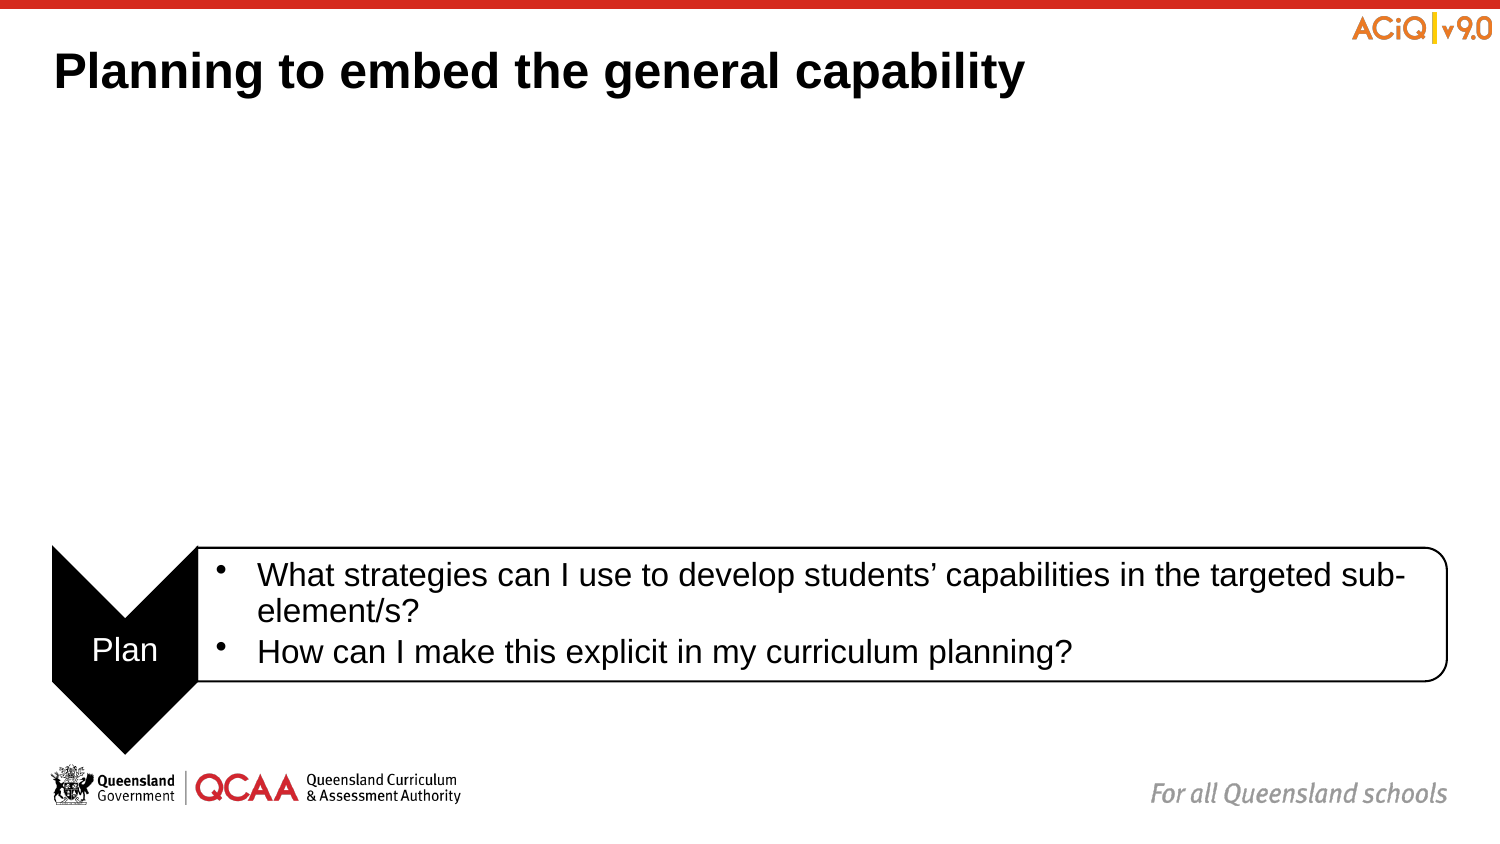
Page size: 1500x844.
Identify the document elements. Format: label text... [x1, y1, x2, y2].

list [53, 547, 1447, 754]
picture [1151, 782, 1447, 806]
picture [49, 764, 462, 805]
title Planning to embed the general capability [53, 45, 1448, 105]
picture [1352, 12, 1492, 44]
